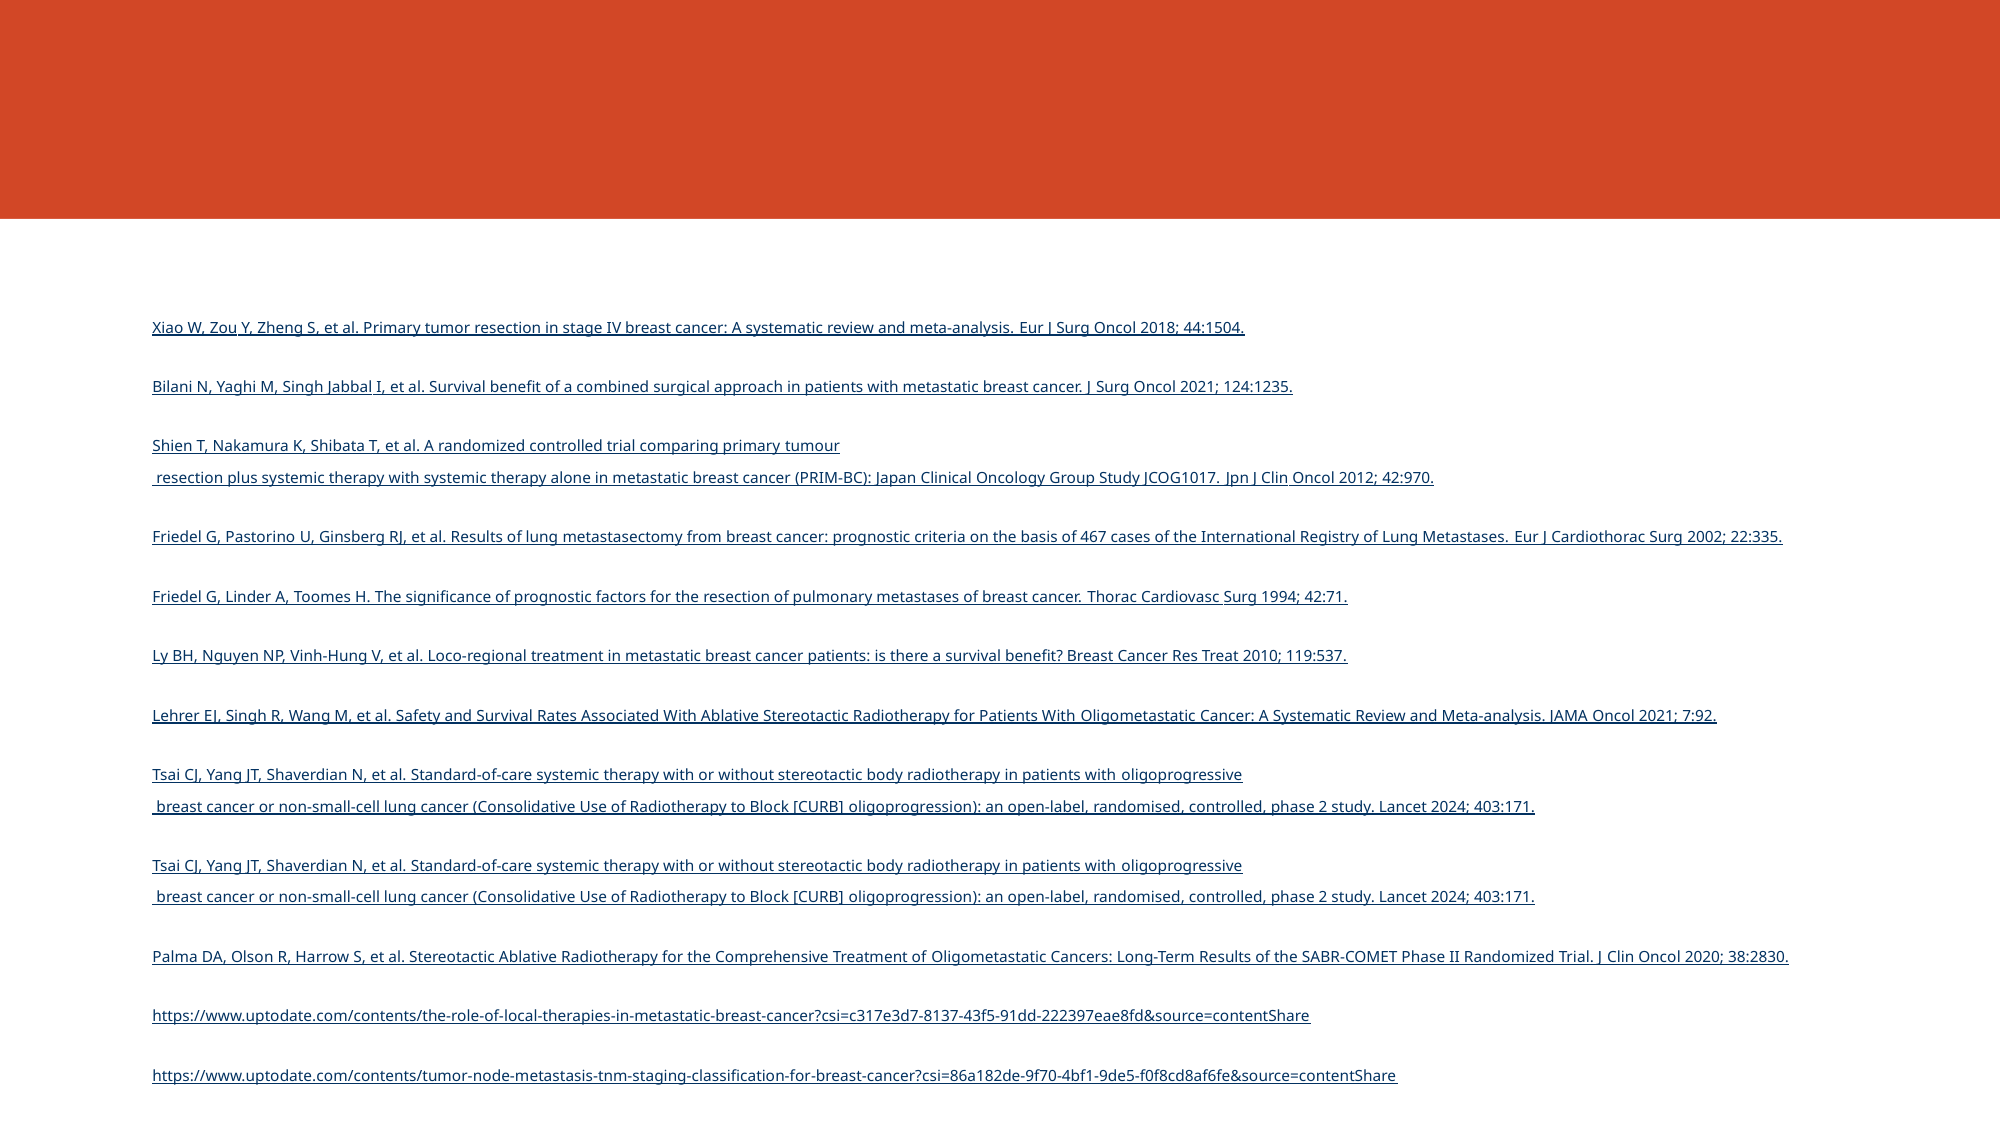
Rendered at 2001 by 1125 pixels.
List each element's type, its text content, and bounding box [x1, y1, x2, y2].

list Xiao W, Zou Y, Zheng S, et al. Primary tumor resection in stage IV breast cancer: A systematic review and meta-analysis. Eur J Surg Oncol 2018; 44:1504. Bilani N, Yaghi M, Singh Jabbal I, et al. Survival benefit of a combined surgical approach in patients with metastatic breast cancer. J Surg Oncol 2021; 124:1235. Shien T, Nakamura K, Shibata T, et al. A randomized controlled trial comparing primary tumour resection plus systemic therapy with systemic therapy alone in metastatic breast cancer (PRIM-BC): Japan Clinical Oncology Group Study JCOG1017. Jpn J Clin Oncol 2012; 42:970. Friedel G, Pastorino U, Ginsberg RJ, et al. Results of lung metastasectomy from breast cancer: prognostic criteria on the basis of 467 cases of the International Registry of Lung Metastases. Eur J Cardiothorac Surg 2002; 22:335. Friedel G, Linder A, Toomes H. The significance of prognostic factors for the resection of pulmonary metastases of breast cancer. Thorac Cardiovasc Surg 1994; 42:71. Ly BH, Nguyen NP, Vinh-Hung V, et al. Loco-regional treatment in metastatic breast cancer patients: is there a survival benefit? Breast Cancer Res Treat 2010; 119:537. Lehrer EJ, Singh R, Wang M, et al. Safety and Survival Rates Associated With Ablative Stereotactic Radiotherapy for Patients With Oligometastatic Cancer: A Systematic Review and Meta-analysis. JAMA Oncol 2021; 7:92. Tsai CJ, Yang JT, Shaverdian N, et al. Standard-of-care systemic therapy with or without stereotactic body radiotherapy in patients with oligoprogressive breast cancer or non-small-cell lung cancer (Consolidative Use of Radiotherapy to Block [CURB] oligoprogression): an open-label, randomised, controlled, phase 2 study. Lancet 2024; 403:171. Tsai CJ, Yang JT, Shaverdian N, et al. Standard-of-care systemic therapy with or without stereotactic body radiotherapy in patients with oligoprogressive breast cancer or non-small-cell lung cancer (Consolidative Use of Radiotherapy to Block [CURB] oligoprogression): an open-label, randomised, controlled, phase 2 study. Lancet 2024; 403:171. Palma DA, Olson R, Harrow S, et al. Stereotactic Ablative Radiotherapy for the Comprehensive Treatment of Oligometastatic Cancers: Long-Term Results of the SABR-COMET Phase II Randomized Trial. J Clin Oncol 2020; 38:2830. https://www.uptodate.com/contents/the-role-of-local-therapies-in-metastatic-breast-cancer?csi=c317e3d7-8137-43f5-91dd-222397eae8fd&source=contentShare https://www.uptodate.com/contents/tumor-node-metastasis-tnm-staging-classification-for-breast-cancer?csi=86a182de-9f70-4bf1-9de5-f0f8cd8af6fe&source=contentShare [137, 299, 1863, 1110]
